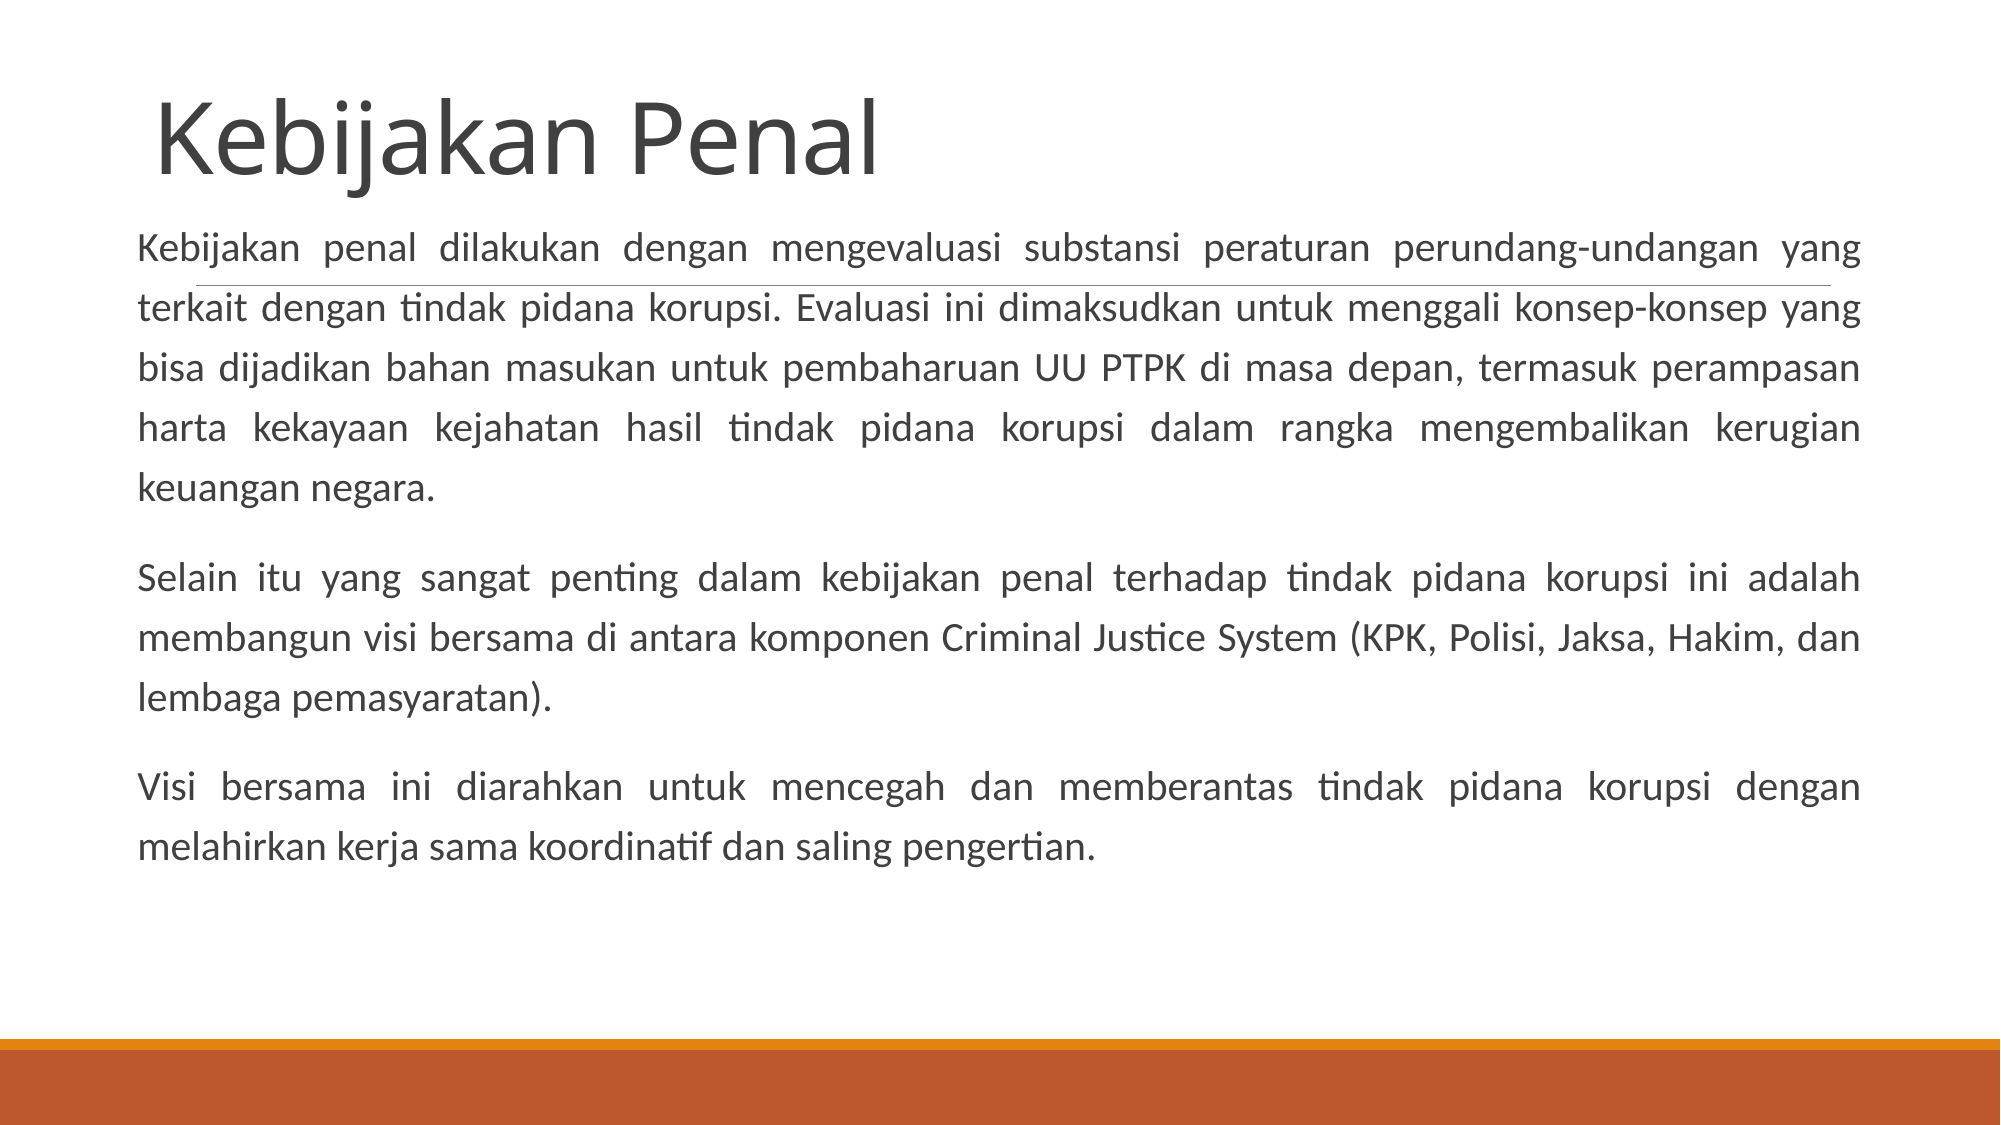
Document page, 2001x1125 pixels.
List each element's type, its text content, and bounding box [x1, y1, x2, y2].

list Kebijakan penal dilakukan dengan mengevaluasi substansi peraturan perundang-undangan yang terkait dengan tindak pidana korupsi. Evaluasi ini dimaksudkan untuk menggali konsep-konsep yang bisa dijadikan bahan masukan untuk pembaharuan UU PTPK di masa depan, termasuk perampasan harta kekayaan kejahatan hasil tindak pidana korupsi dalam rangka mengembalikan kerugian keuangan negara. Selain itu yang sangat penting dalam kebijakan penal terhadap tindak pidana korupsi ini adalah membangun visi bersama di antara komponen Criminal Justice System (KPK, Polisi, Jaksa, Hakim, dan lembaga pemasyaratan). Visi bersama ini diarahkan untuk mencegah dan memberantas tindak pidana korupsi dengan melahirkan kerja sama koordinatif dan saling pengertian. [137, 202, 1863, 1064]
title Kebijakan Penal [137, 59, 1863, 202]
